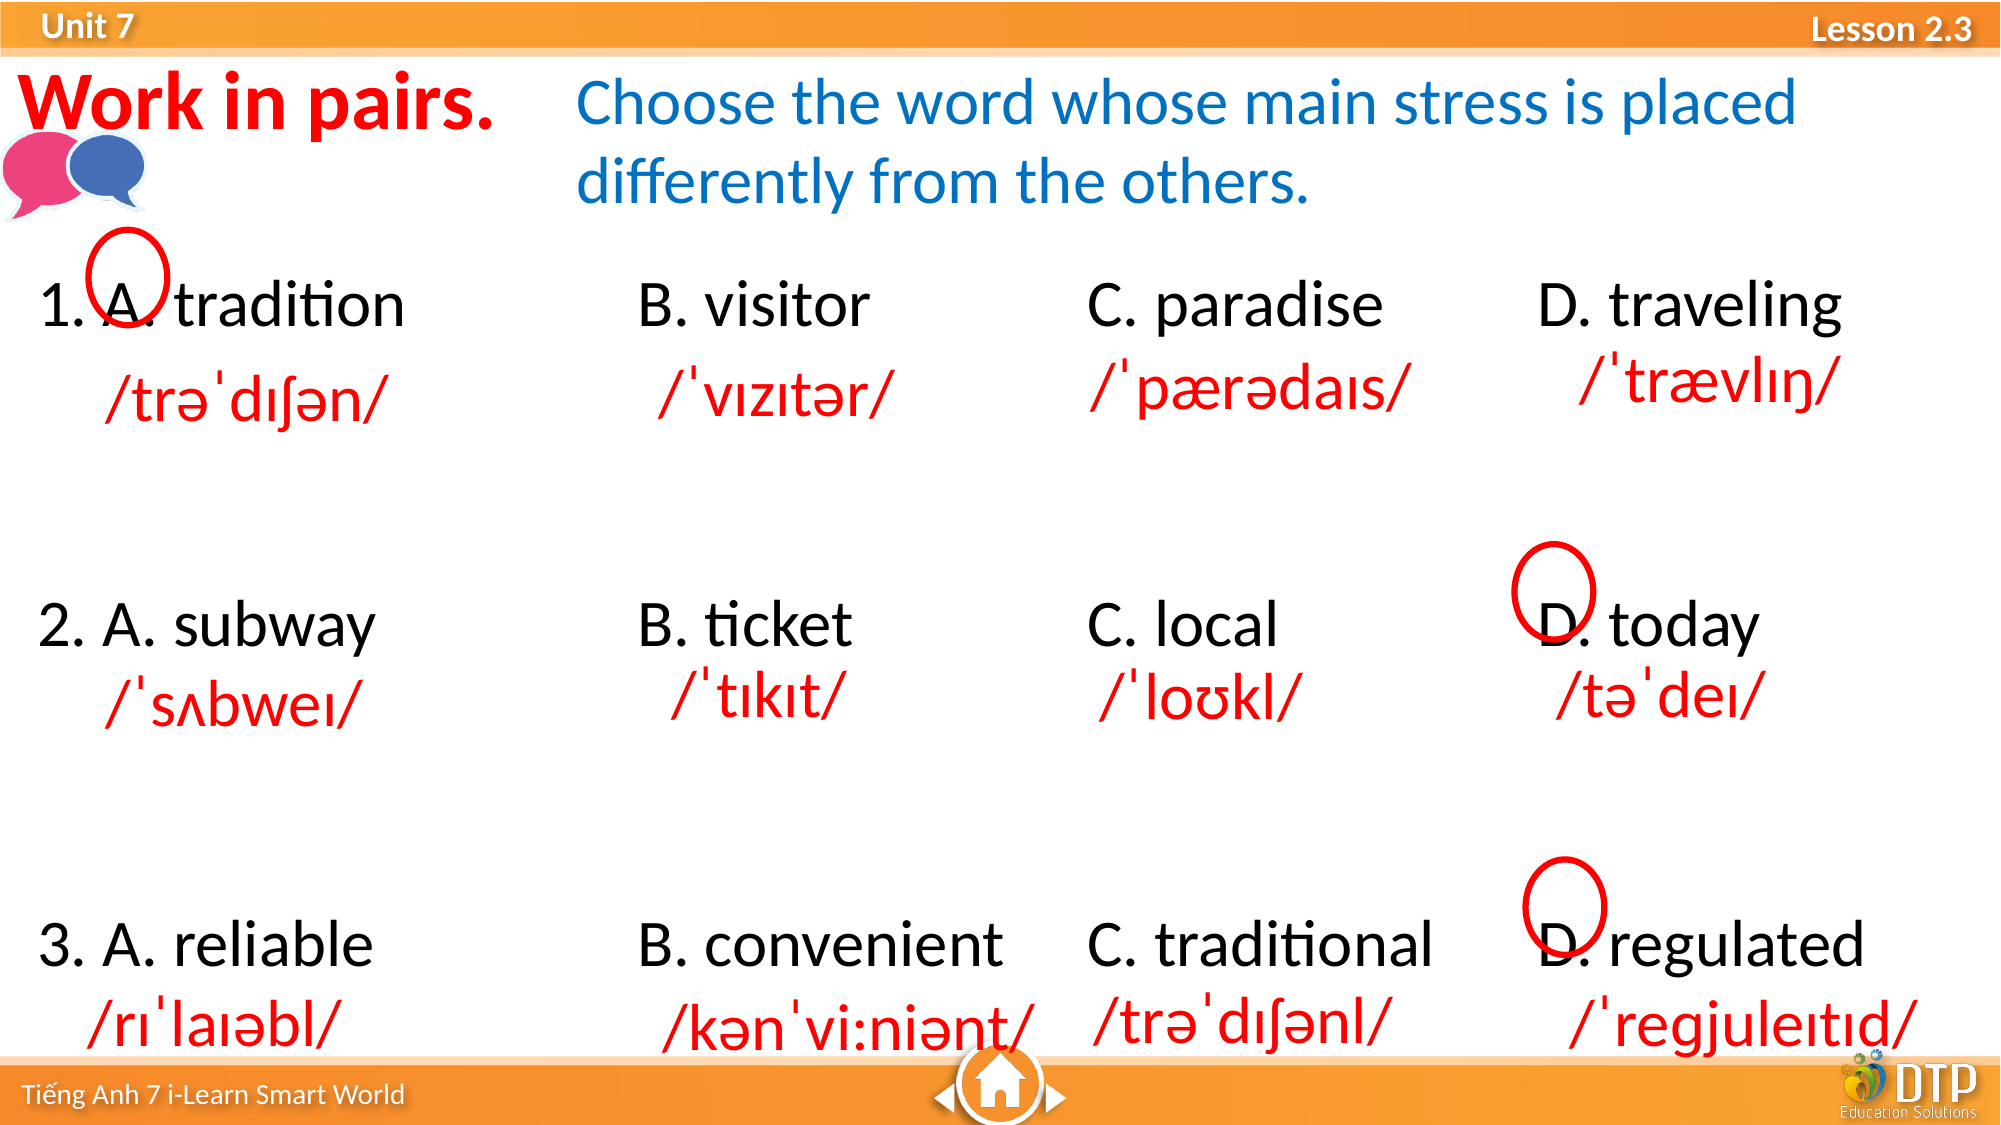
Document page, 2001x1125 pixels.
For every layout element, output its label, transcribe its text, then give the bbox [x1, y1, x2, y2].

text_box Choose the word whose main stress is placed differently from the others. [561, 50, 2000, 305]
text_box /ˈloʊkl/ [1084, 605, 1448, 741]
text_box [86, 231, 170, 307]
text_box /ˈvɪzɪtər/ [643, 305, 1056, 438]
text_box /təˈdeɪ/ [1542, 603, 1906, 739]
text_box 1. A. tradition B. visitor C. paradise D. traveling 2. A. subway B. ticket C. local D. today 3. A. reliable B. convenient C. traditional D. regulated [22, 172, 2000, 987]
picture [0, 2, 2001, 1125]
text_box [1523, 857, 1607, 947]
text_box /ˈreɡjuleɪtɪd/ [1539, 932, 2000, 1067]
text_box /ˈsʌbweɪ/ [91, 612, 455, 747]
text_box /kənˈvi:niənt/ [647, 936, 1056, 1072]
text_box /ˈpærədaɪs/ [1075, 305, 1484, 430]
text_box /rɪˈlaɪəbl/ [72, 932, 437, 1067]
text_box /ˈtrævlɪŋ/ [1565, 305, 1982, 423]
text_box [1512, 541, 1596, 640]
text_box /trəˈdɪʃən/ [91, 307, 455, 443]
text_box /ˈtɪkɪt/ [656, 603, 1021, 739]
text_box Work in pairs. [2, 39, 513, 154]
text_box /trəˈdɪʃənl/ [1079, 929, 1470, 1065]
